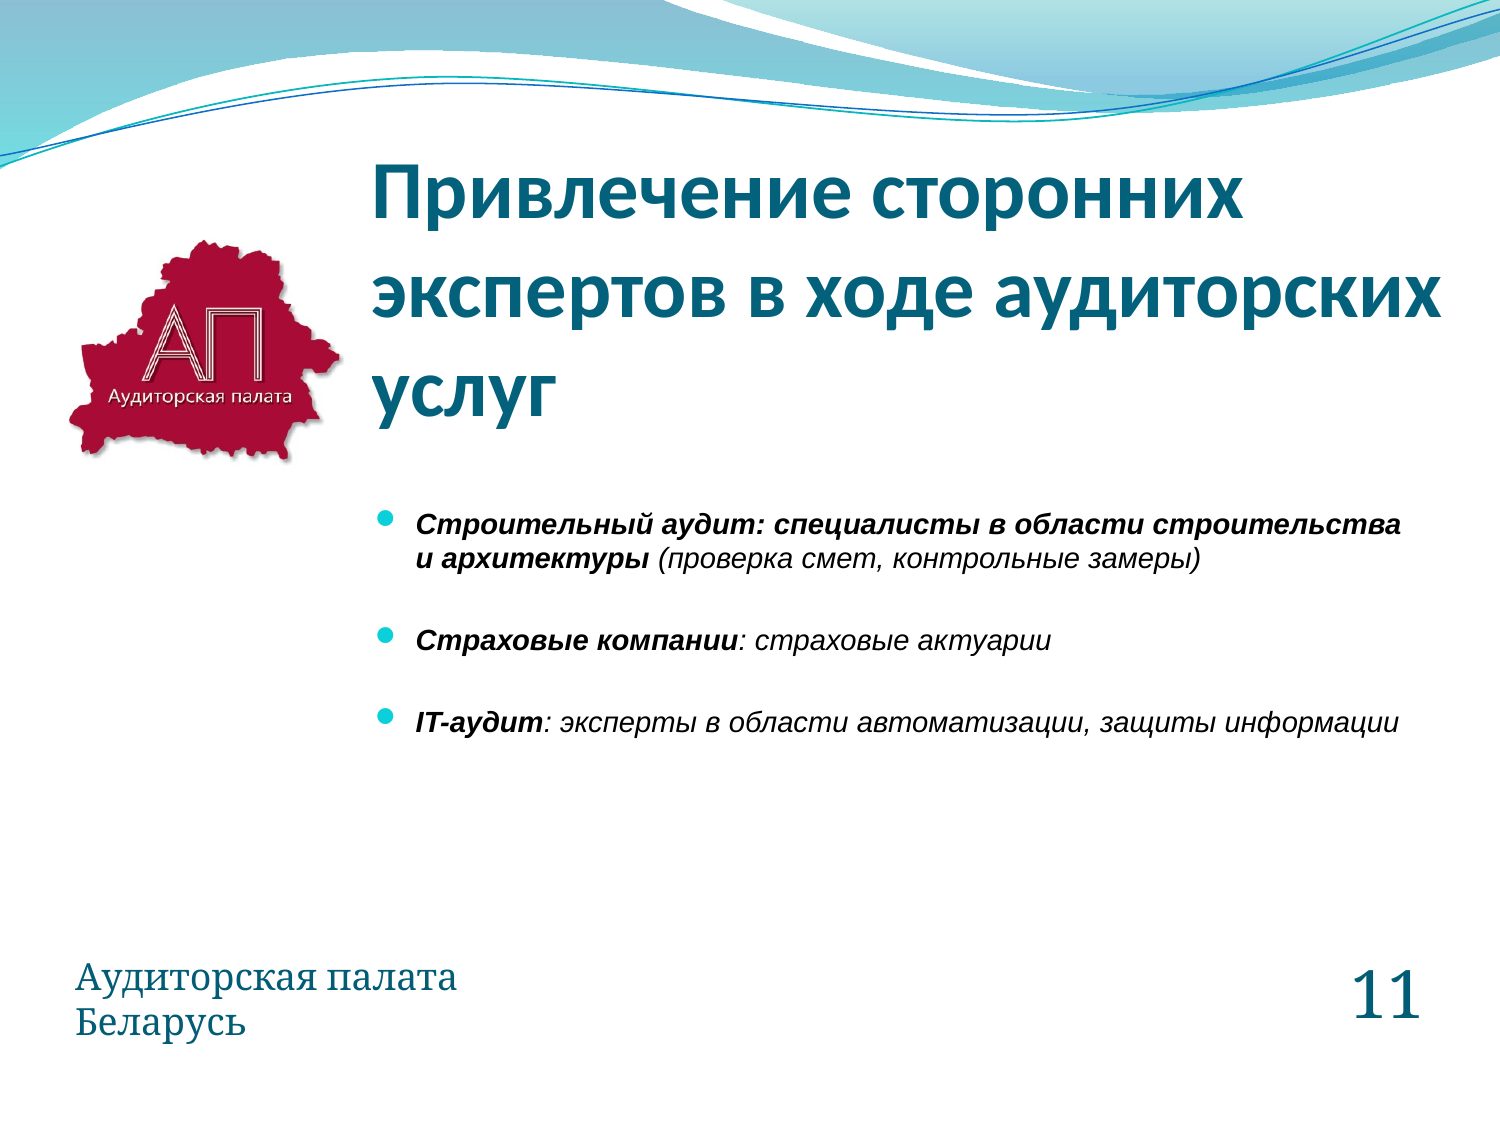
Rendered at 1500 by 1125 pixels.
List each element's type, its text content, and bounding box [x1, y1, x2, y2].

footer Аудиторская палата Беларусь [75, 952, 691, 1043]
subtitle Строительный аудит: специалисты в области строительства и архитектуры (проверка смет, контрольные замеры) Страховые компании: страховые актуарии IT-аудит: эксперты в области автоматизации, защиты информации [360, 497, 1425, 805]
title Привлечение сторонних экспертов в ходе аудиторских услуг [371, 125, 1459, 433]
picture [40, 213, 373, 498]
slide_number 11 [1299, 987, 1425, 1043]
